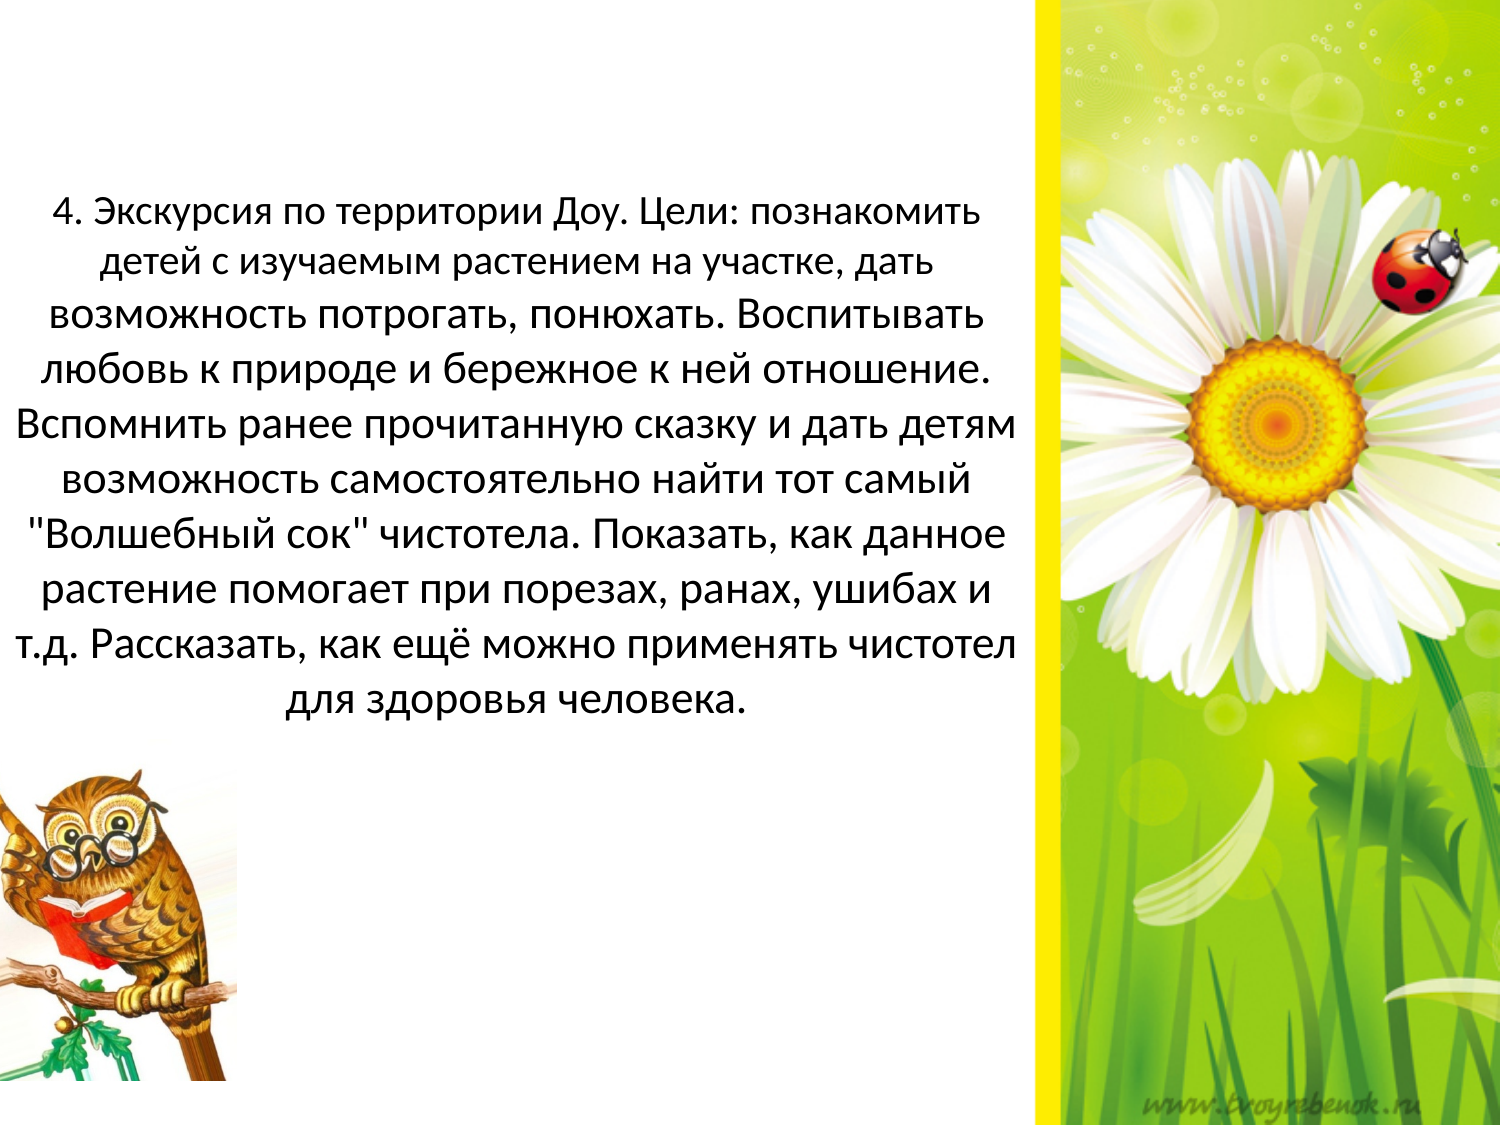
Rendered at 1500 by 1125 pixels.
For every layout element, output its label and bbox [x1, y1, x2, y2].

list [0, 0, 1500, 1125]
picture [0, 739, 237, 1081]
